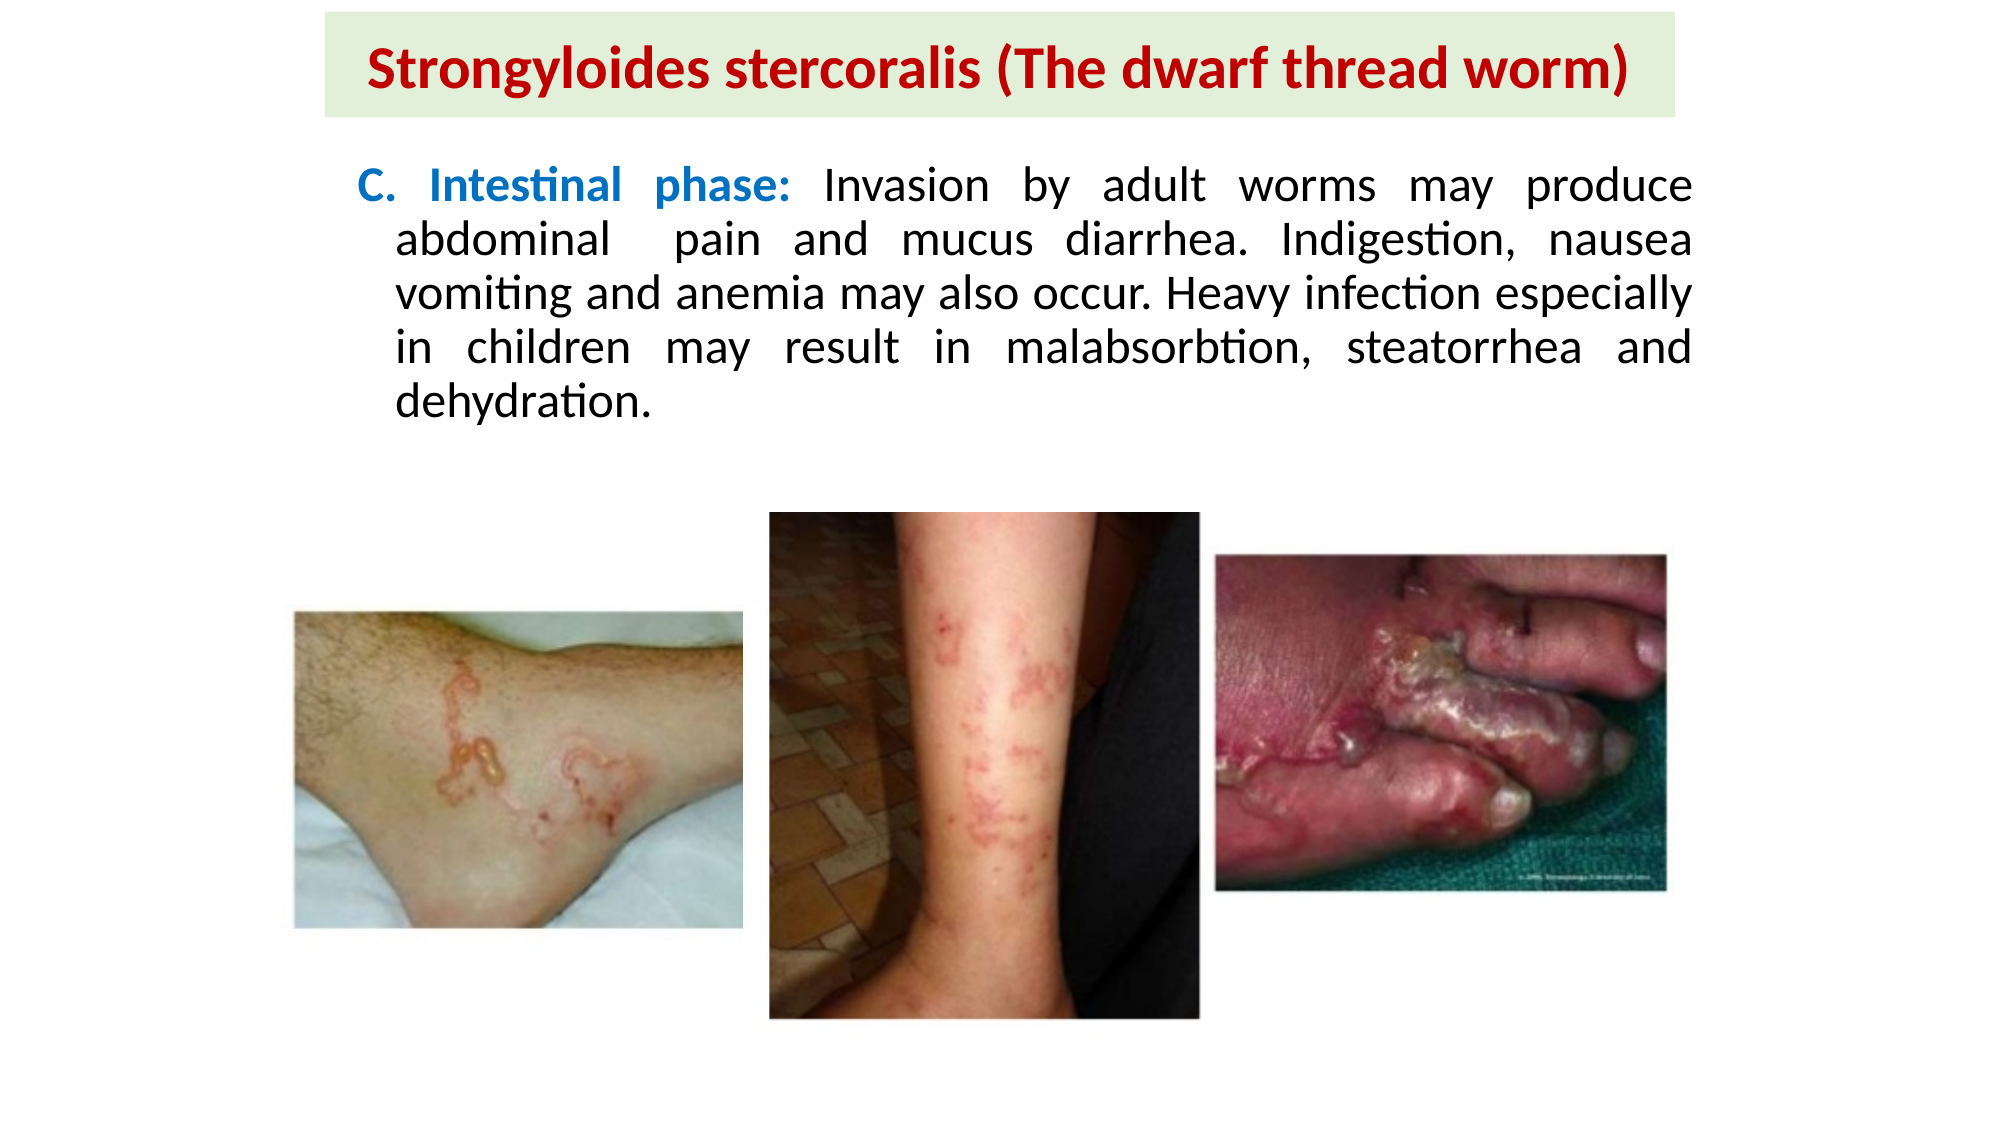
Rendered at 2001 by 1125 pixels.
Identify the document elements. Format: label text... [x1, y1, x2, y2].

text_box Strongyloides stercoralis (The dwarf thread worm) [324, 11, 1675, 118]
list C. Intestinal phase: Invasion by adult worms may produce abdominal pain and mucus diarrhea. Indigestion, nausea vomiting and anemia may also occur. Heavy infection especially in children may result in malabsorbtion, steatorrhea and dehydration. [267, 150, 1709, 480]
picture [282, 512, 1675, 1038]
